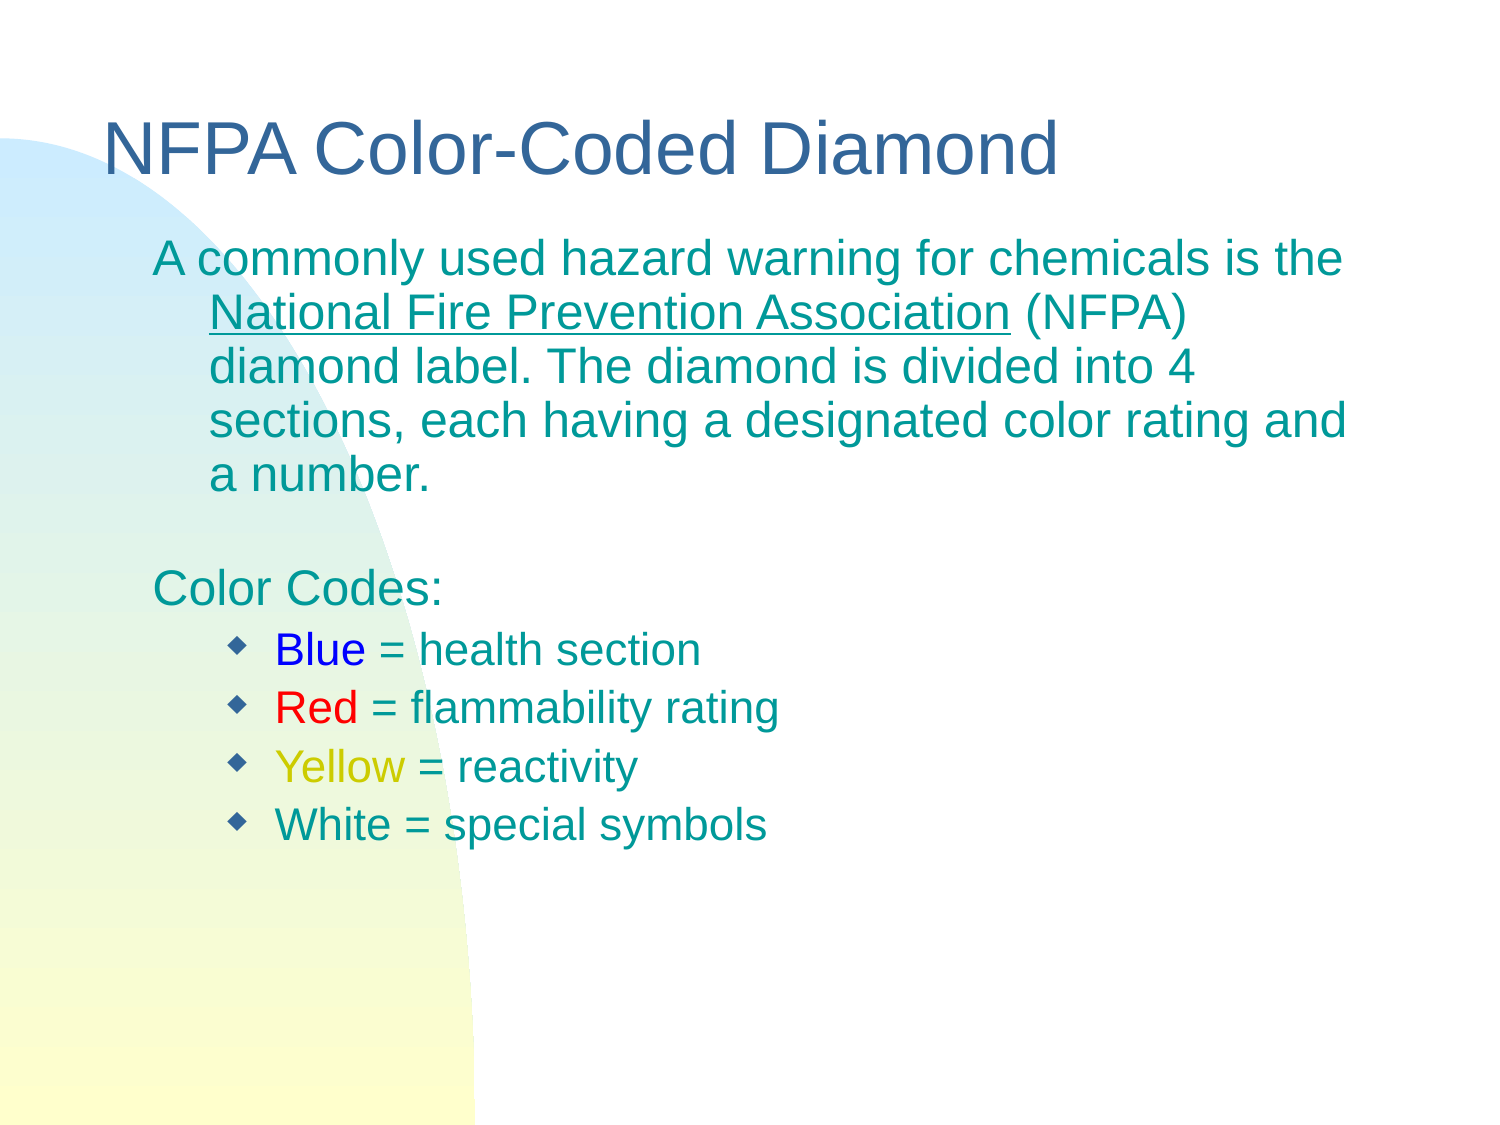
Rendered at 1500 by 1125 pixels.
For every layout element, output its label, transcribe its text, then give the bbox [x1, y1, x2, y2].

list A commonly used hazard warning for chemicals is the National Fire Prevention Association (NFPA) diamond label. The diamond is divided into 4 sections, each having a designated color rating and a number. Color Codes: Blue = health section Red = flammability rating Yellow = reactivity White = special symbols [137, 224, 1388, 901]
title NFPA Color-Coded Diamond [87, 62, 1363, 251]
